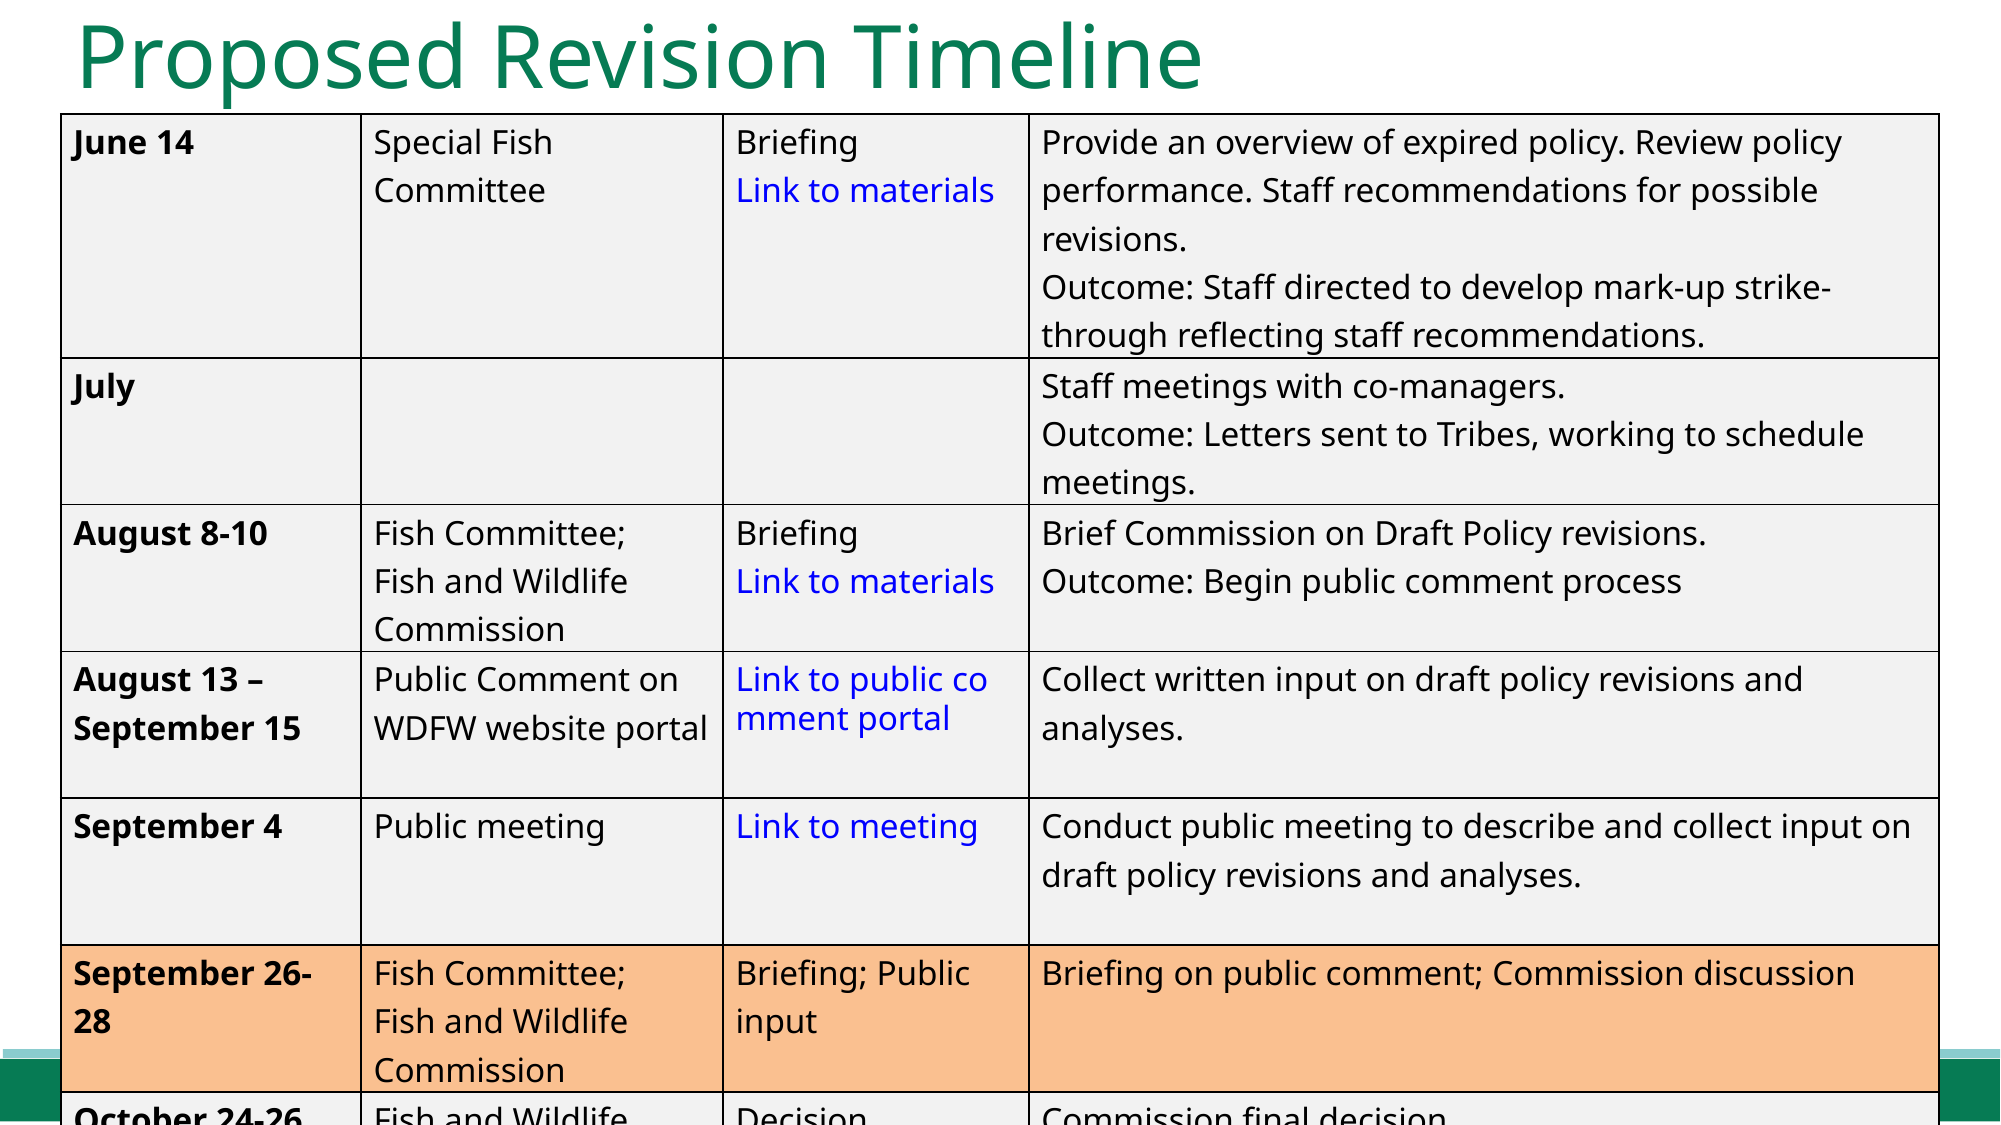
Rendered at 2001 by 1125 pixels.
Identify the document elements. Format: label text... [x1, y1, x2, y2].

table_cell [362, 359, 722, 504]
table_cell Fish Committee; Fish and Wildlife Commission [362, 505, 722, 651]
table_cell Brief Commission on Draft Policy revisions. Outcome: Begin public comment process [1030, 505, 1938, 651]
table_cell [724, 359, 1028, 504]
table_header Special Fish Committee [362, 115, 722, 357]
table_cell Briefing on public comment; Commission discussion [1030, 946, 1938, 1091]
table_cell Collect written input on draft policy revisions and analyses. [1030, 652, 1938, 797]
table_cell Decision [724, 1093, 1028, 1125]
table_cell Fish and Wildlife Commission [362, 1093, 722, 1125]
table_cell Link to public comment portal [724, 652, 1028, 797]
table_cell September 26-28 [62, 946, 360, 1091]
table_cell September 4 [62, 799, 360, 944]
table_cell Briefing Link to materials [724, 505, 1028, 651]
table_header Provide an overview of expired policy. Review policy performance. Staff recommendations for possible revisions. Outcome: Staff directed to develop mark-up strike-through reflecting staff recommendations. [1030, 115, 1938, 357]
table_cell Commission final decision [1030, 1093, 1938, 1125]
table_header Briefing Link to materials [724, 115, 1028, 357]
table_cell Staff meetings with co-managers. Outcome: Letters sent to Tribes, working to schedule meetings. [1030, 359, 1938, 504]
table_cell Public meeting [362, 799, 722, 944]
table_cell October 24-26 [62, 1093, 360, 1125]
table_cell August 13 – September 15 [62, 652, 360, 797]
table_cell Briefing; Public input [724, 946, 1028, 1091]
table_cell Conduct public meeting to describe and collect input on draft policy revisions and analyses. [1030, 799, 1938, 944]
table_header June 14 [62, 115, 360, 357]
table_cell Fish Committee; Fish and Wildlife Commission [362, 946, 722, 1091]
table_cell August 8-10 [62, 505, 360, 651]
table_cell July [62, 359, 360, 504]
table_cell Link to meeting [724, 799, 1028, 944]
title Proposed Revision Timeline [60, 0, 1861, 113]
table_cell Public Comment on WDFW website portal [362, 652, 722, 797]
